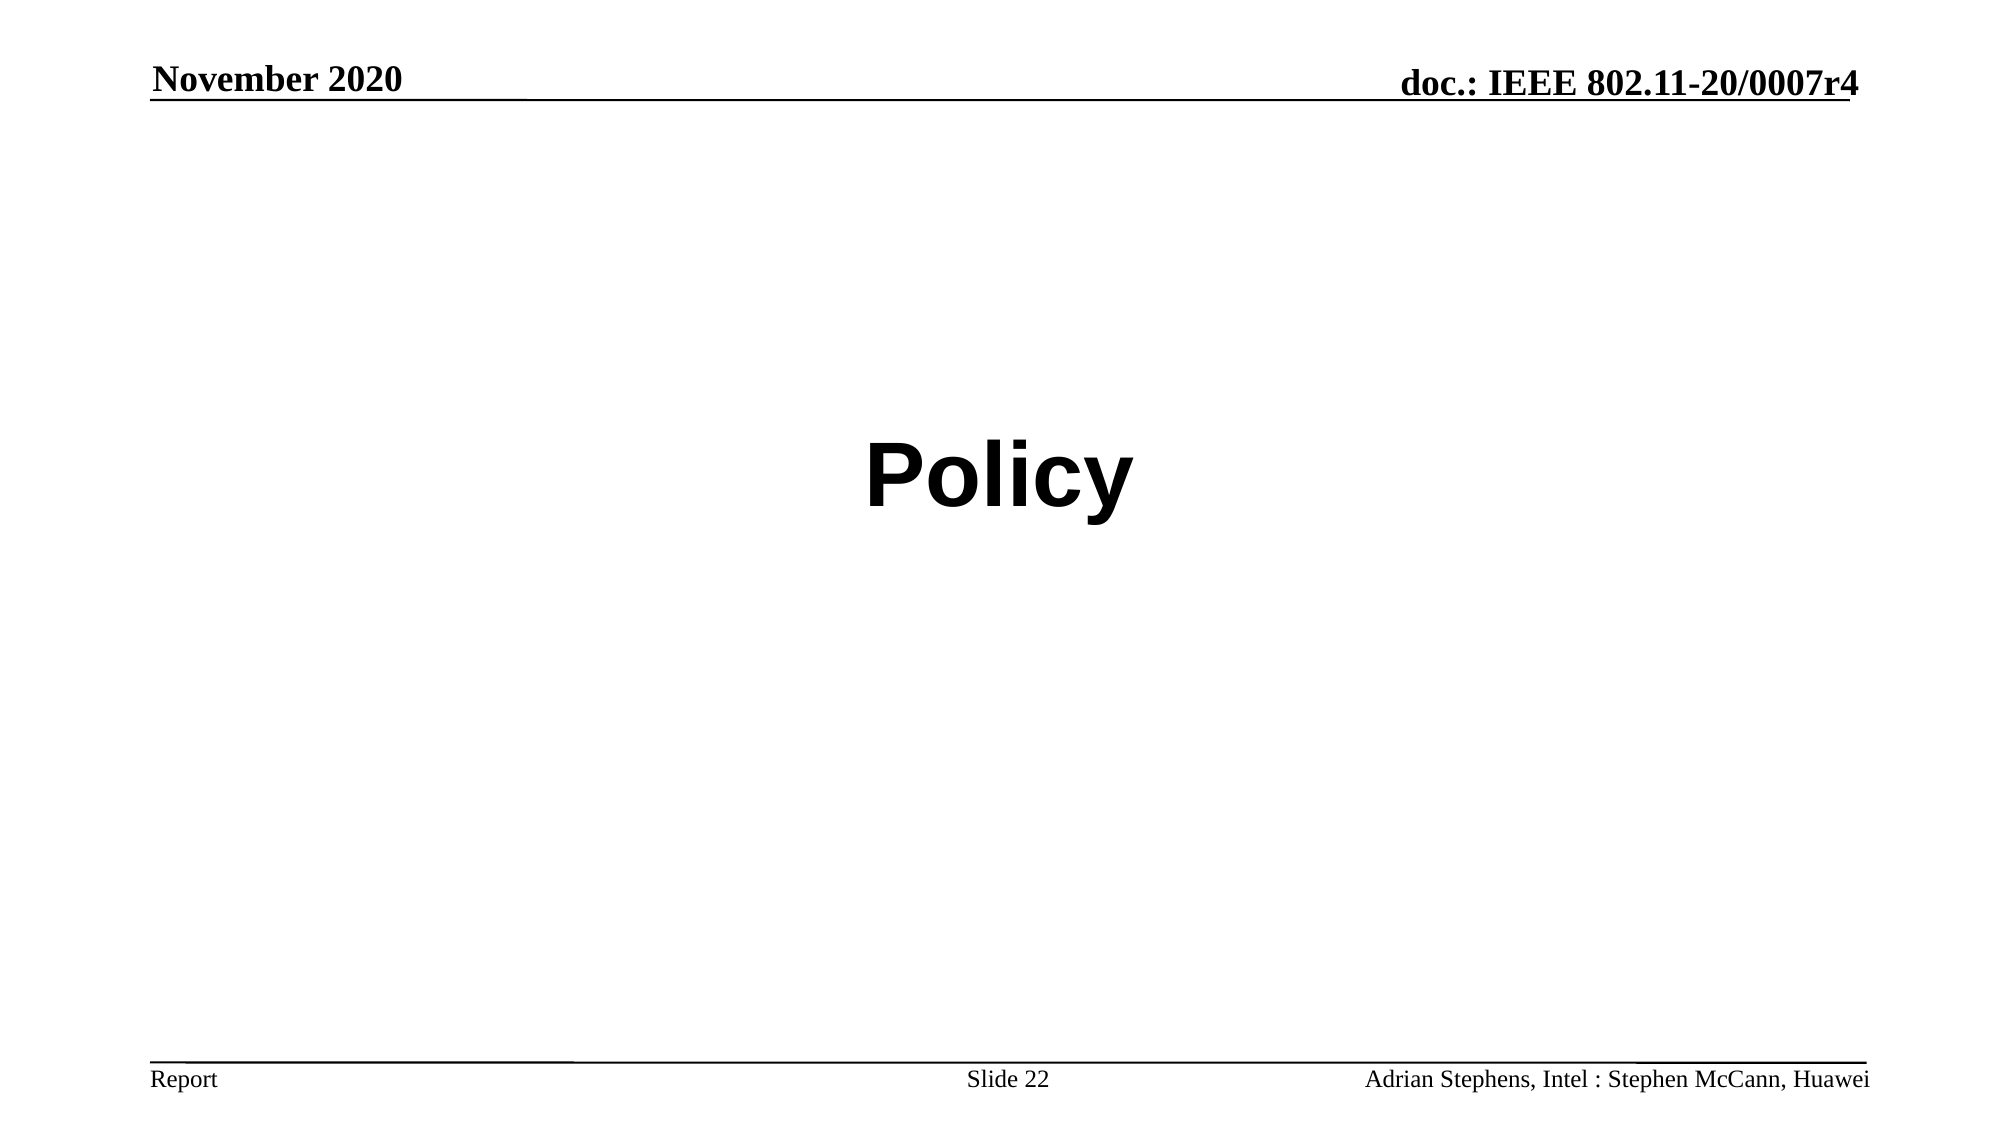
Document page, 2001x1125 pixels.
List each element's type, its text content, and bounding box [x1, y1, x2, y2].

title Policy [149, 349, 1851, 591]
slide_number Slide 22 [950, 1061, 1067, 1123]
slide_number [152, 54, 563, 100]
footer Adrian Stephens, Intel : Stephen McCann, Huawei [1306, 1061, 1872, 1101]
